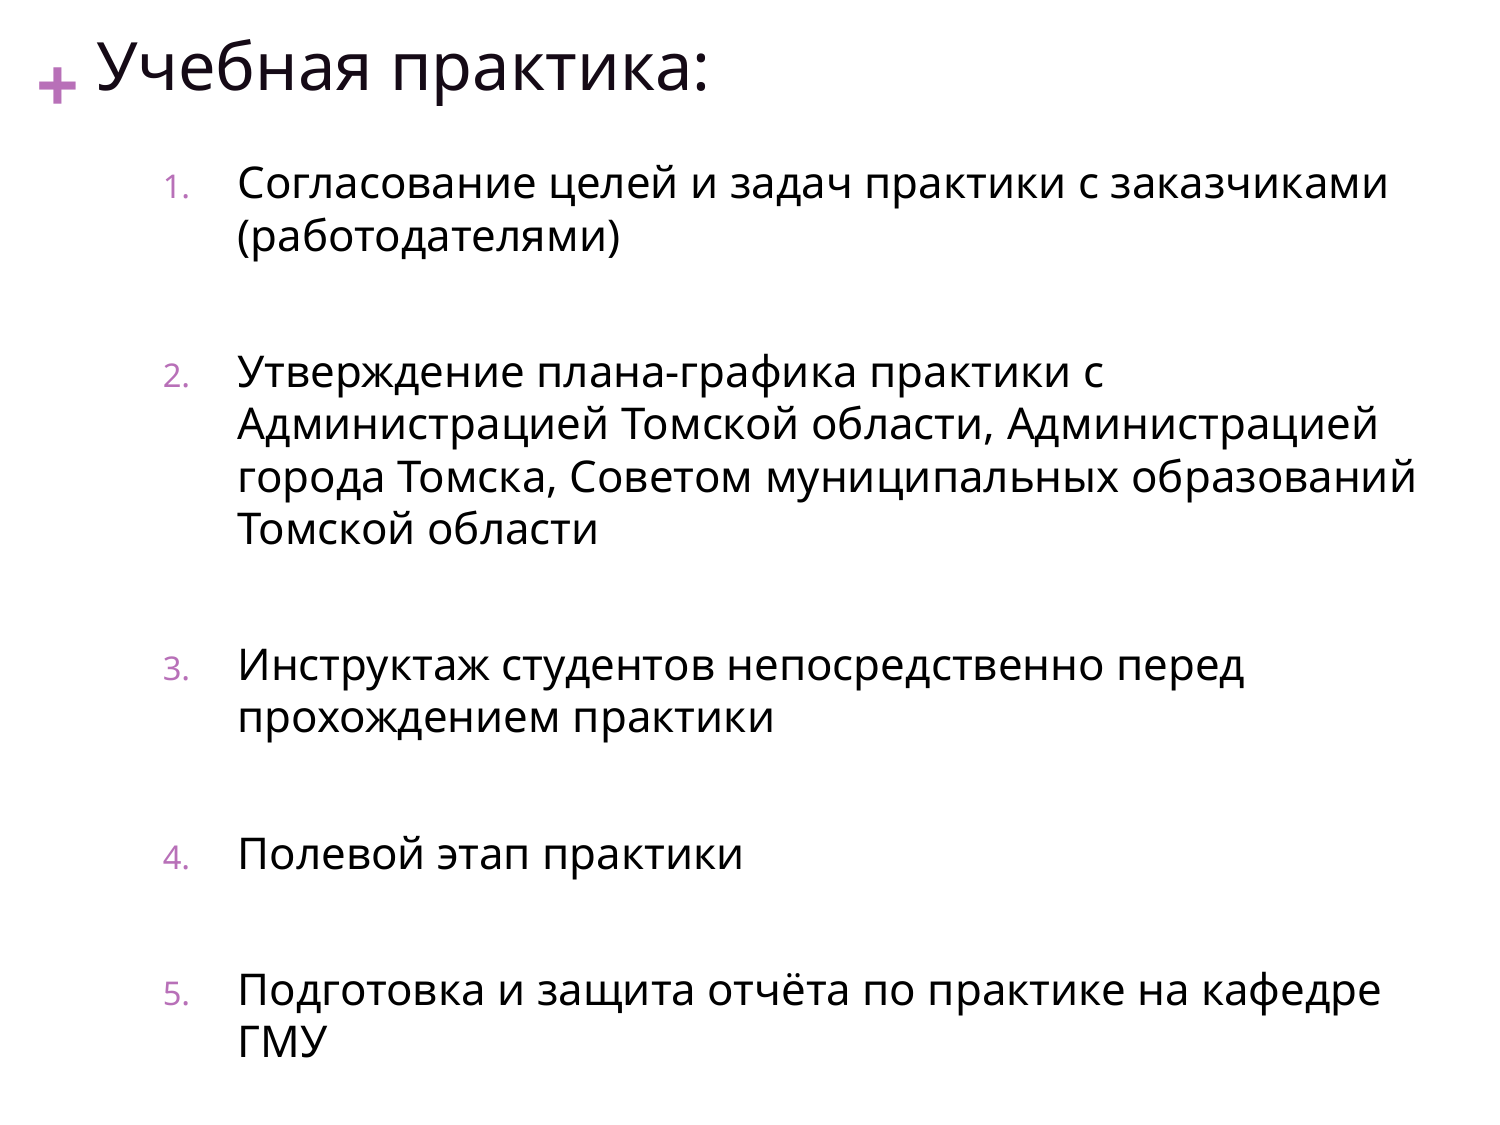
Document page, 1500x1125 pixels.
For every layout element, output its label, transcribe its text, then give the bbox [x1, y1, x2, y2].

list Согласование целей и задач практики с заказчиками (работодателями) Утверждение плана-графика практики с Администрацией Томской области, Администрацией города Томска, Советом муниципальных образований Томской области Инструктаж студентов непосредственно перед прохождением практики Полевой этап практики Подготовка и защита отчёта по практике на кафедре ГМУ [81, 147, 1471, 1086]
title Учебная практика: [81, 16, 1300, 131]
